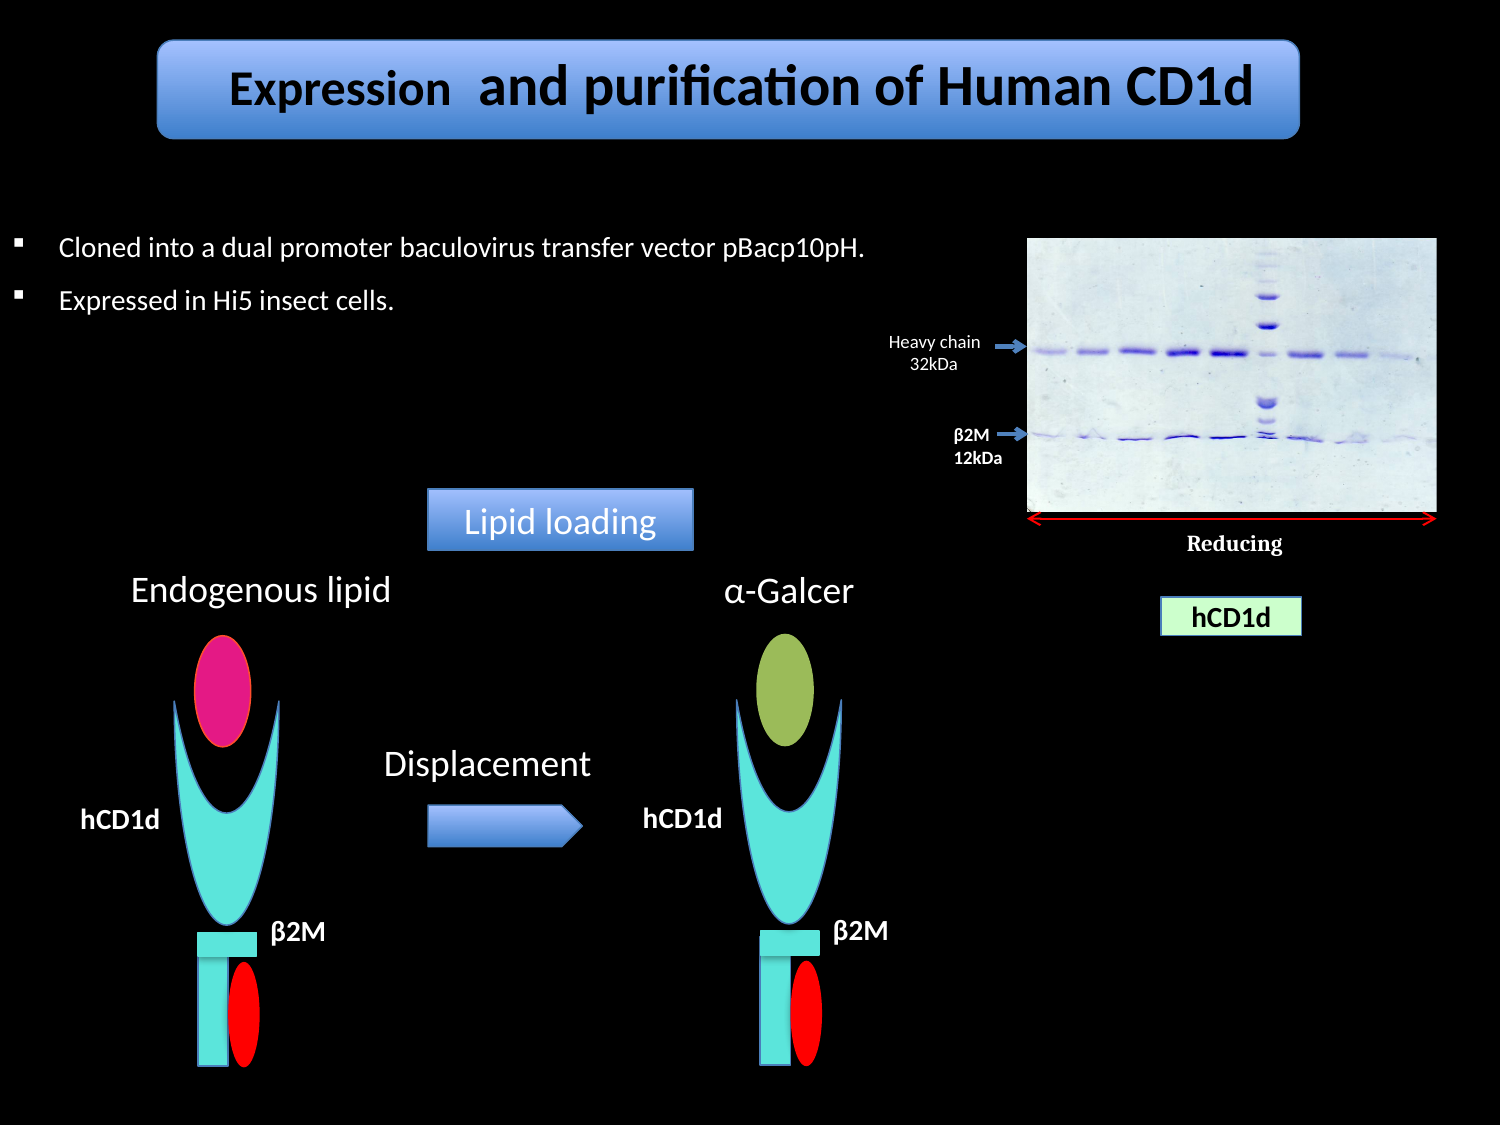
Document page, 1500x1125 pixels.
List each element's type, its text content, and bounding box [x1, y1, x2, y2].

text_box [879, 237, 1437, 636]
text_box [65, 557, 968, 1068]
text_box Lipid loading [427, 488, 694, 551]
text_box Expression and purification of Human CD1d [11, 40, 1459, 220]
text_box Cloned into a dual promoter baculovirus transfer vector pBacp10pH. Expressed in Hi5 insect cells. [0, 203, 939, 324]
